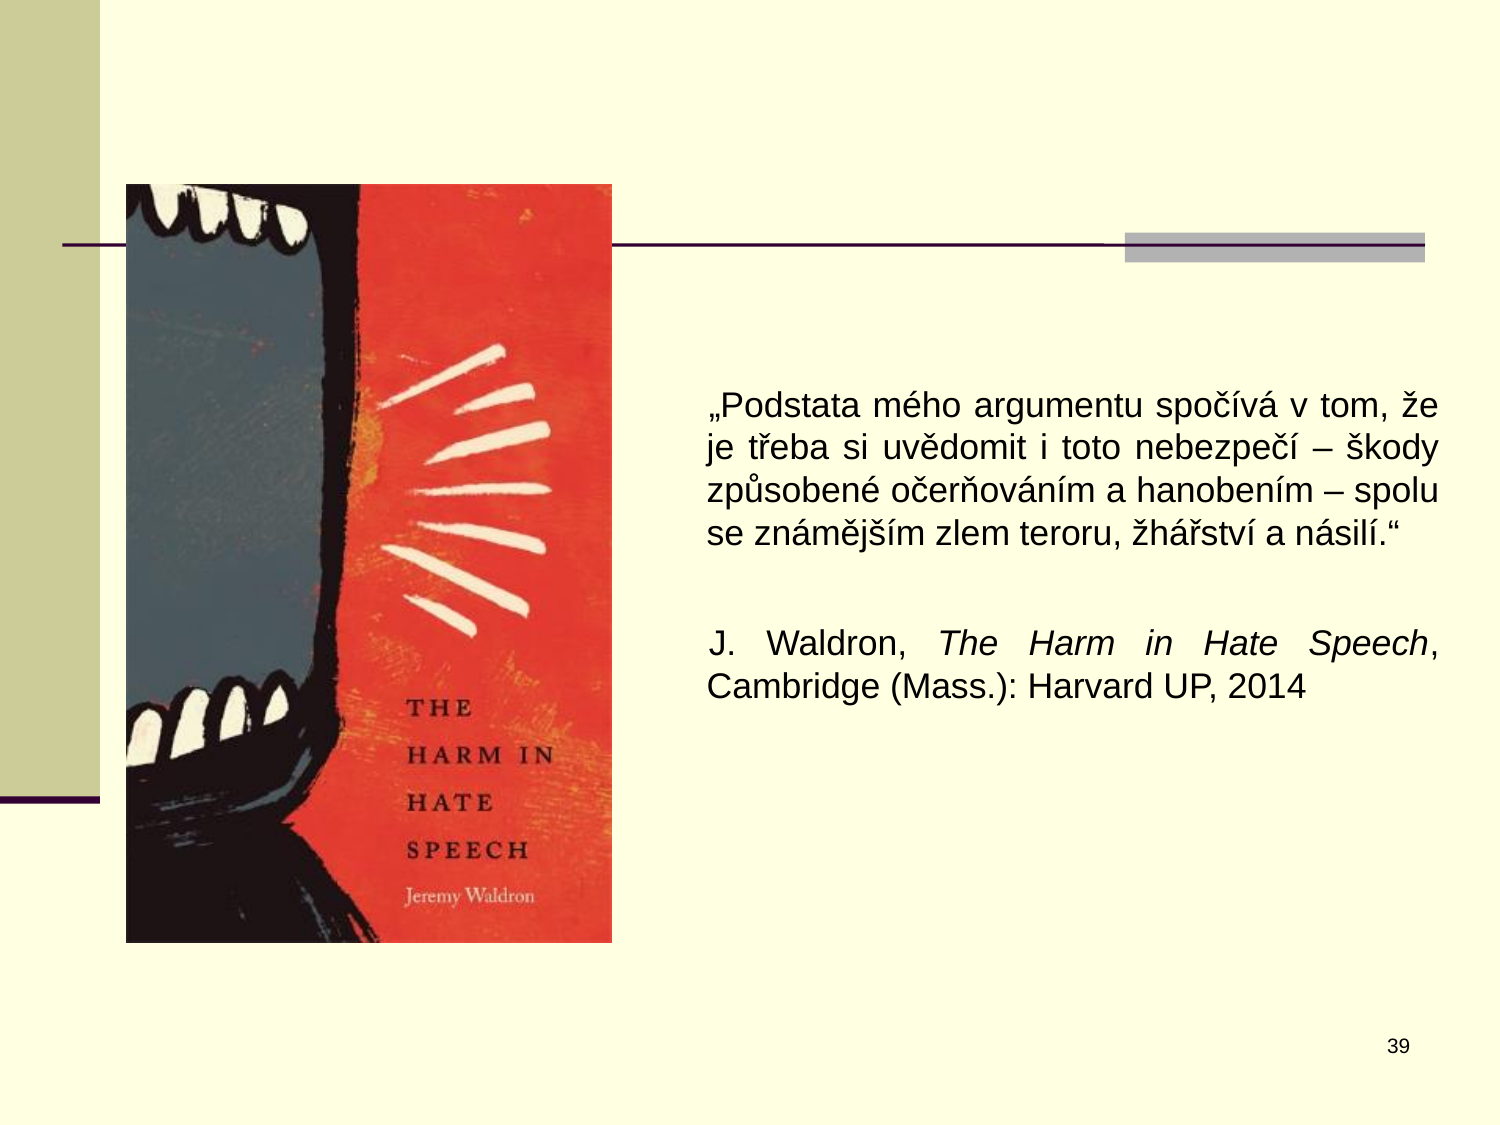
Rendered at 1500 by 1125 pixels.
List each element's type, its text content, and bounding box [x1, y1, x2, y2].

list „Podstata mého argumentu spočívá v tom, že je třeba si uvědomit i toto nebezpečí – škody způsobené očerňováním a hanobením – spolu se známějším zlem teroru, žhářství a násilí.“ J. Waldron, The Harm in Hate Speech, Cambridge (Mass.): Harvard UP, 2014 [691, 374, 1455, 754]
slide_number 39 [1112, 1024, 1426, 1101]
picture [126, 184, 613, 943]
